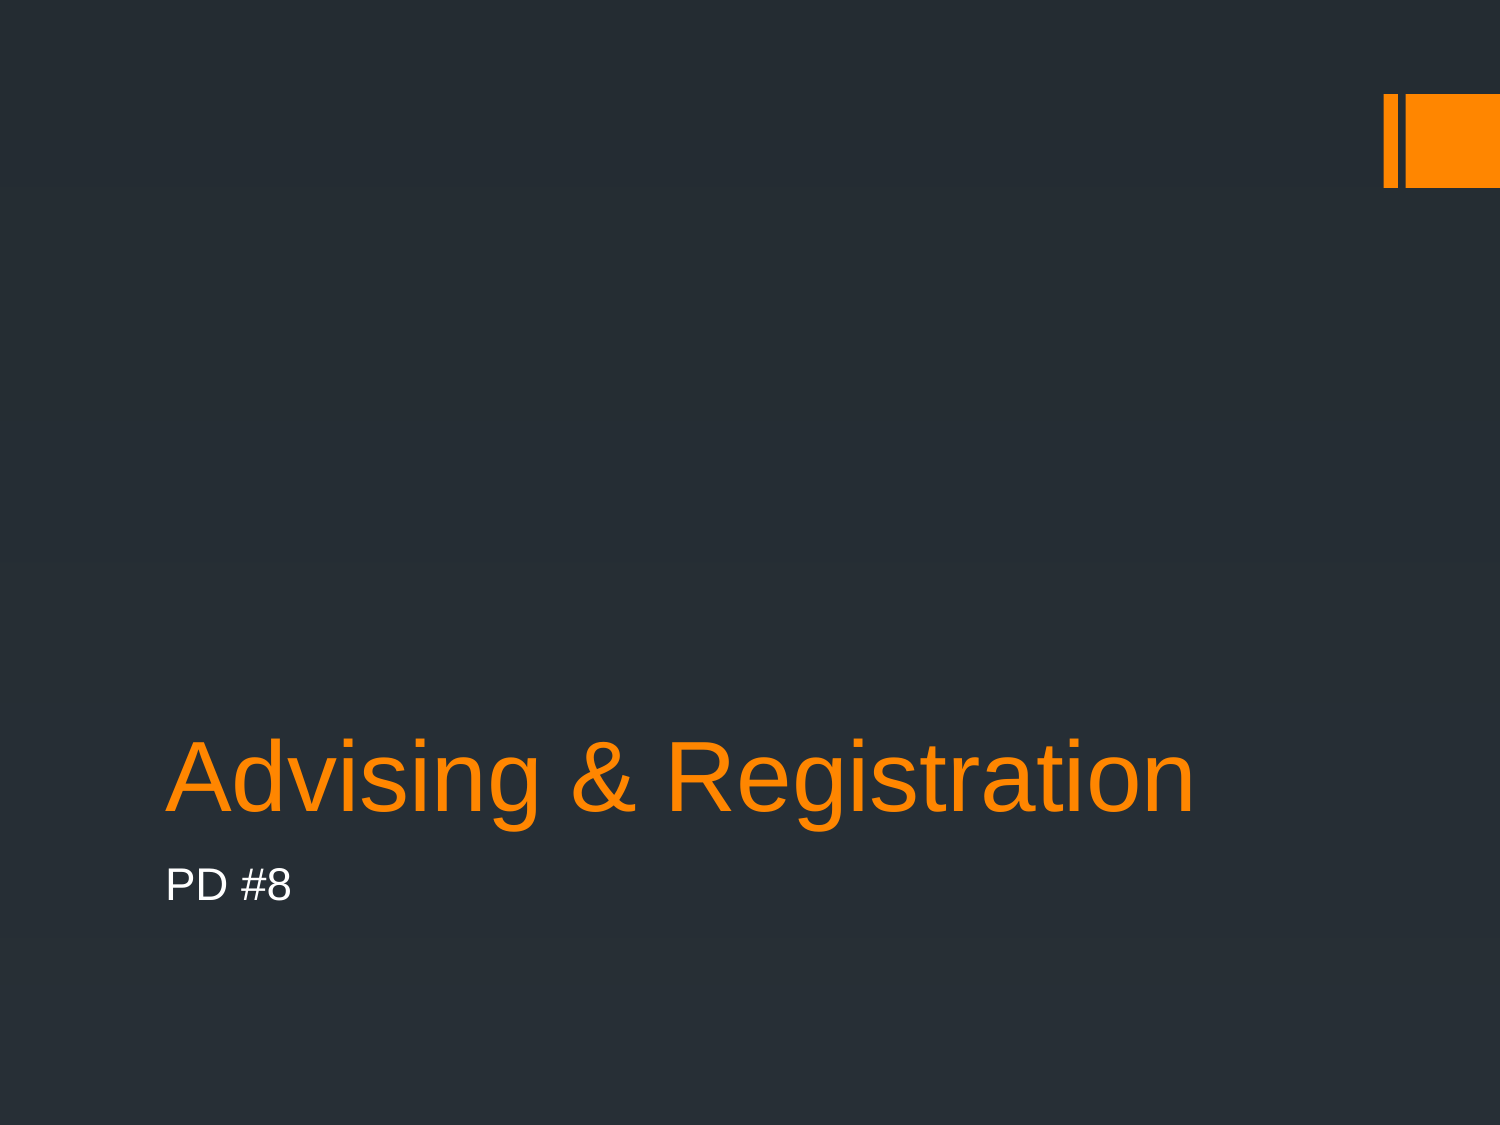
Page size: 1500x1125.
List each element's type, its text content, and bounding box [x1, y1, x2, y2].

title Advising & Registration [150, 412, 1350, 839]
subtitle PD #8 [150, 847, 1350, 1036]
